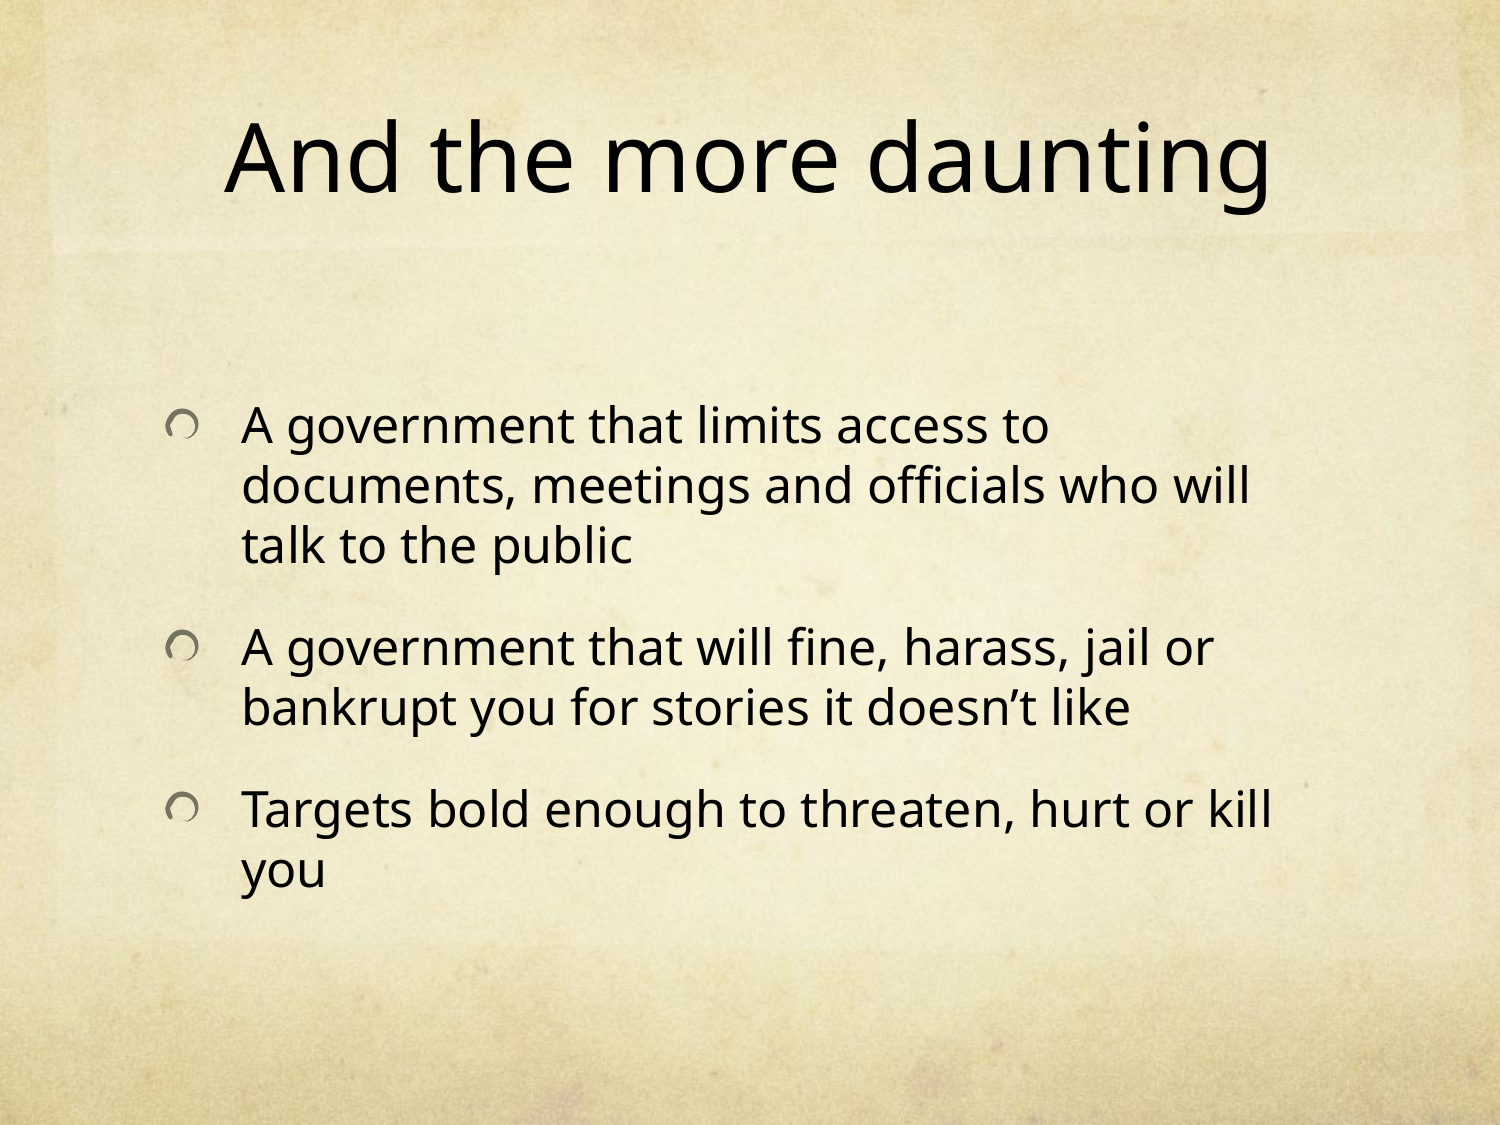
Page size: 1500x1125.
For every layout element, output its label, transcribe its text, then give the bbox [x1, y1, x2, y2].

list A government that limits access to documents, meetings and officials who will talk to the public A government that will fine, harass, jail or bankrupt you for stories it doesn’t like Targets bold enough to threaten, hurt or kill you [150, 284, 1350, 950]
title And the more daunting [150, 82, 1350, 225]
picture [0, 0, 1500, 1125]
